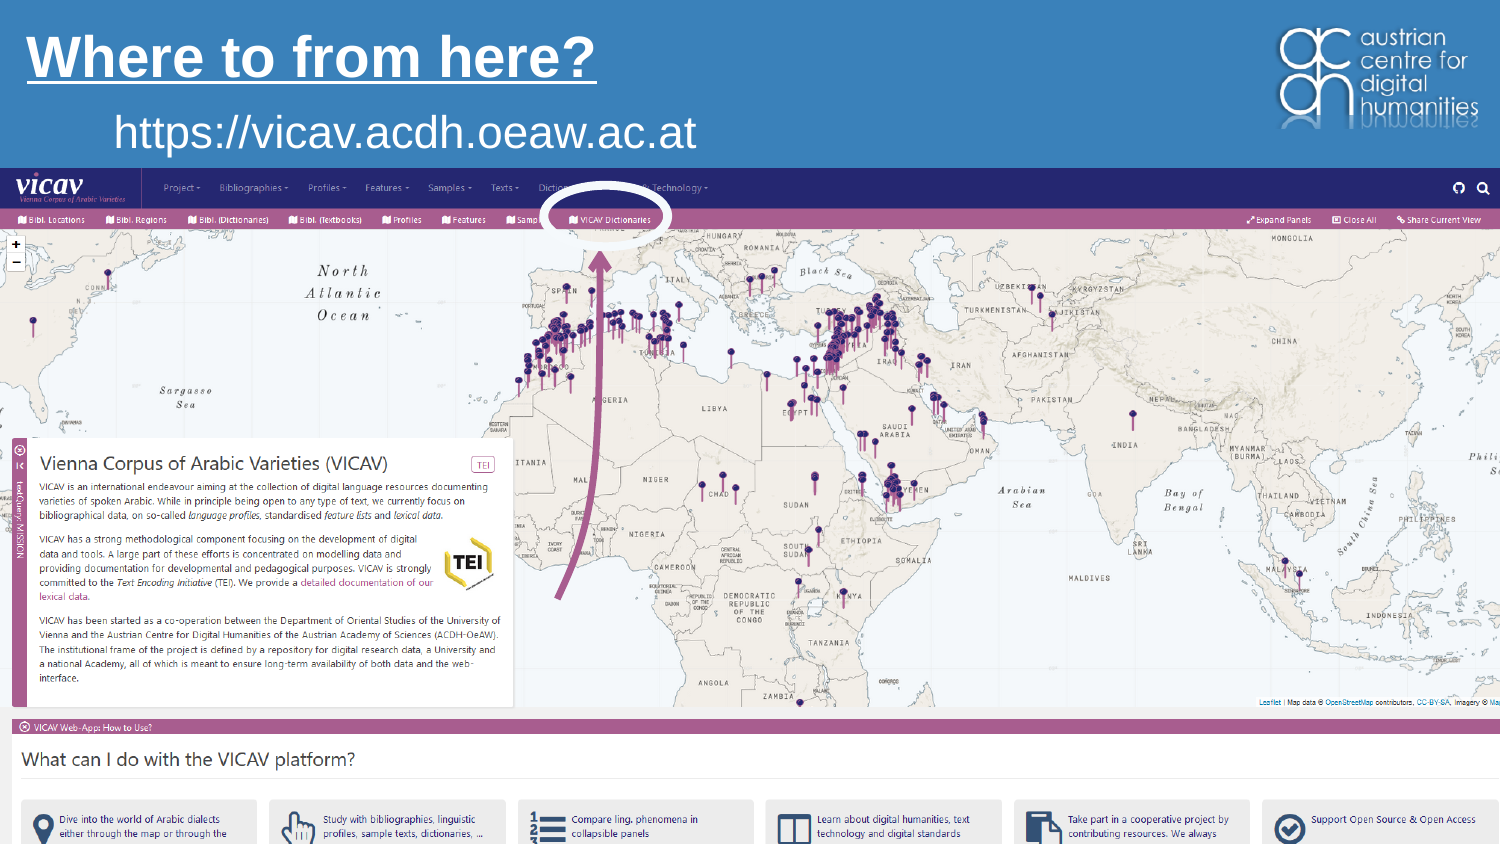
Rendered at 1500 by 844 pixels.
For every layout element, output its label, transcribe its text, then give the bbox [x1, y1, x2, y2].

list https://vicav.acdh.oeaw.ac.at [98, 87, 1449, 164]
picture [1362, 23, 1480, 129]
picture [0, 168, 1500, 844]
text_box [543, 184, 668, 600]
title Where to from here? [11, 0, 1362, 89]
